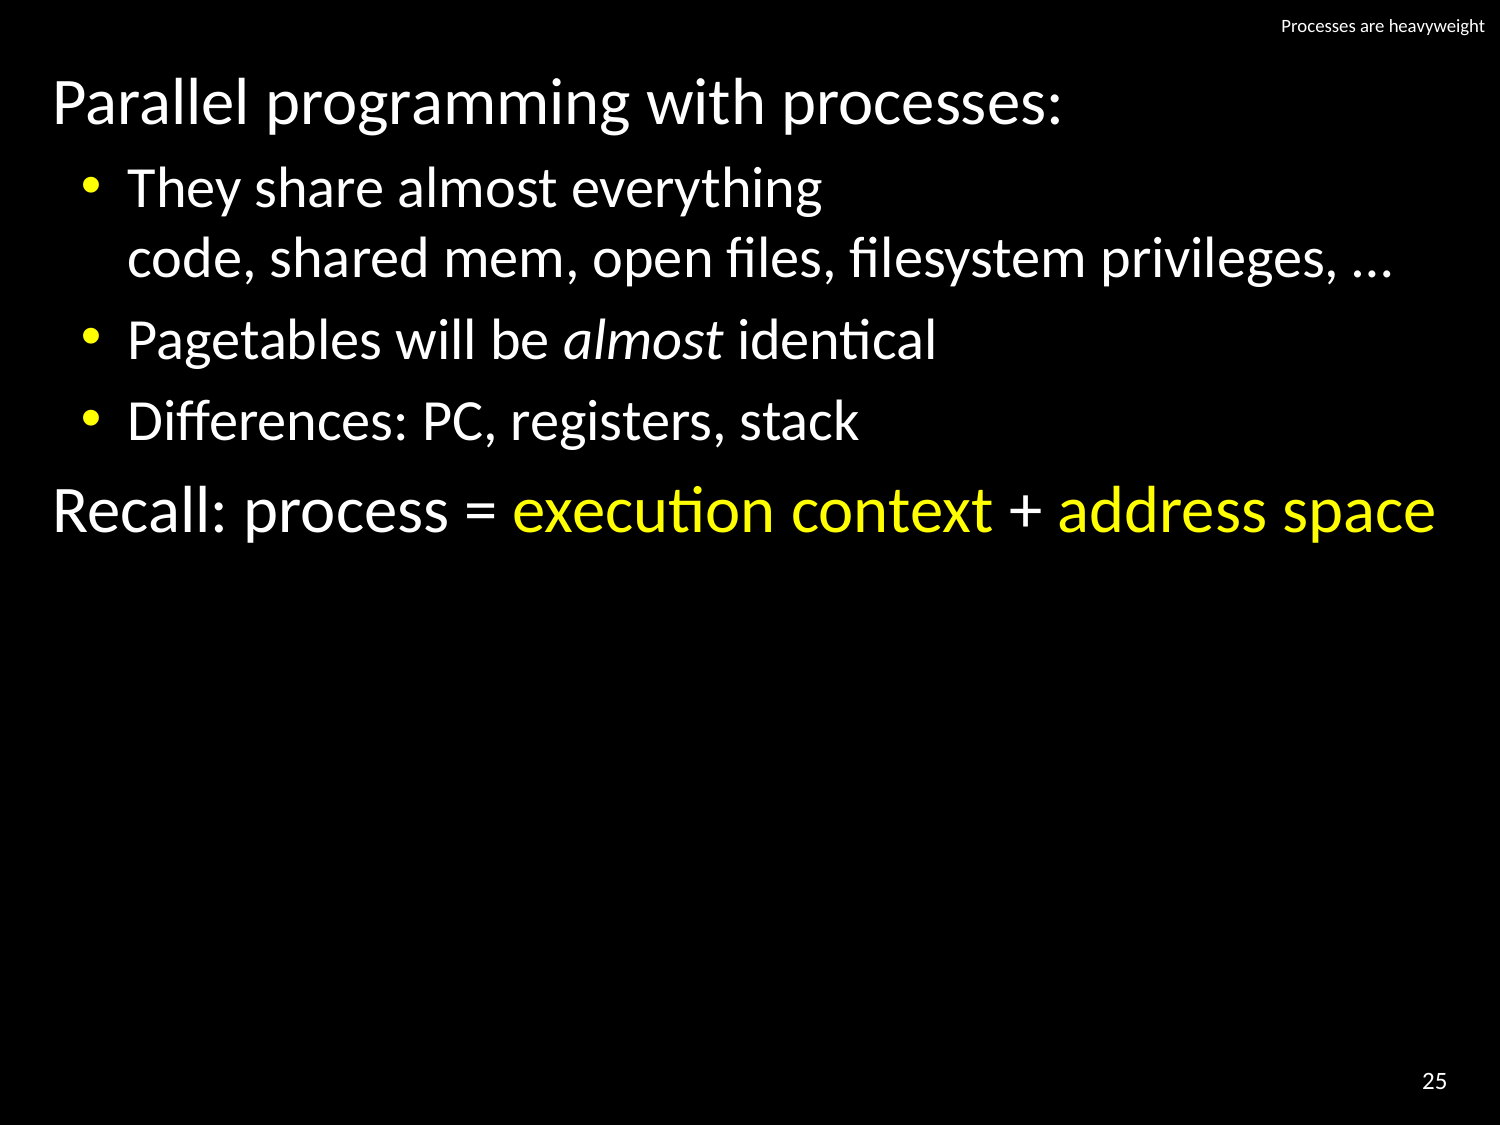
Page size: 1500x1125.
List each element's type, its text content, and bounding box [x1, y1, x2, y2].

list Parallel programming with processes: They share almost everything code, shared mem, open files, filesystem privileges, … Pagetables will be almost identical Differences: PC, registers, stack Recall: process = execution context + address space [37, 50, 1463, 1063]
title Processes are heavyweight [924, 0, 1500, 50]
